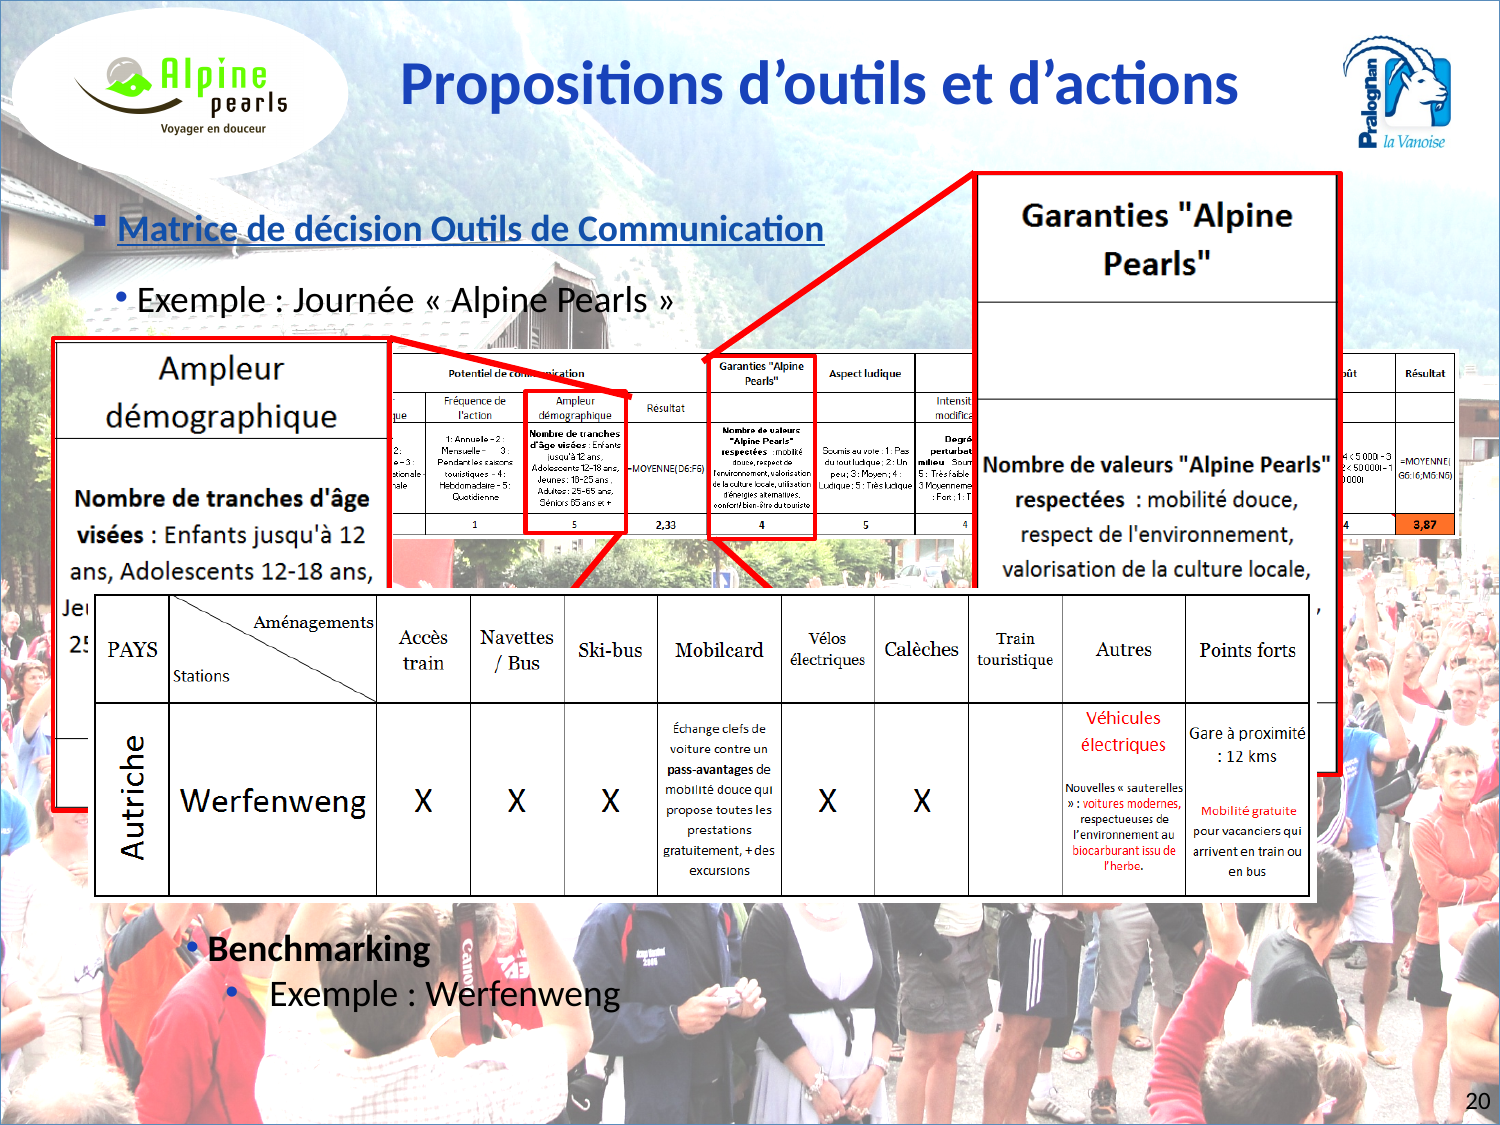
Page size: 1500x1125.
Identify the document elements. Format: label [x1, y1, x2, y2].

text_box [52, 337, 633, 811]
text_box [1316, 8, 1477, 173]
text_box [702, 172, 1341, 776]
picture [0, 0, 1500, 1125]
text_box [11, 6, 349, 181]
